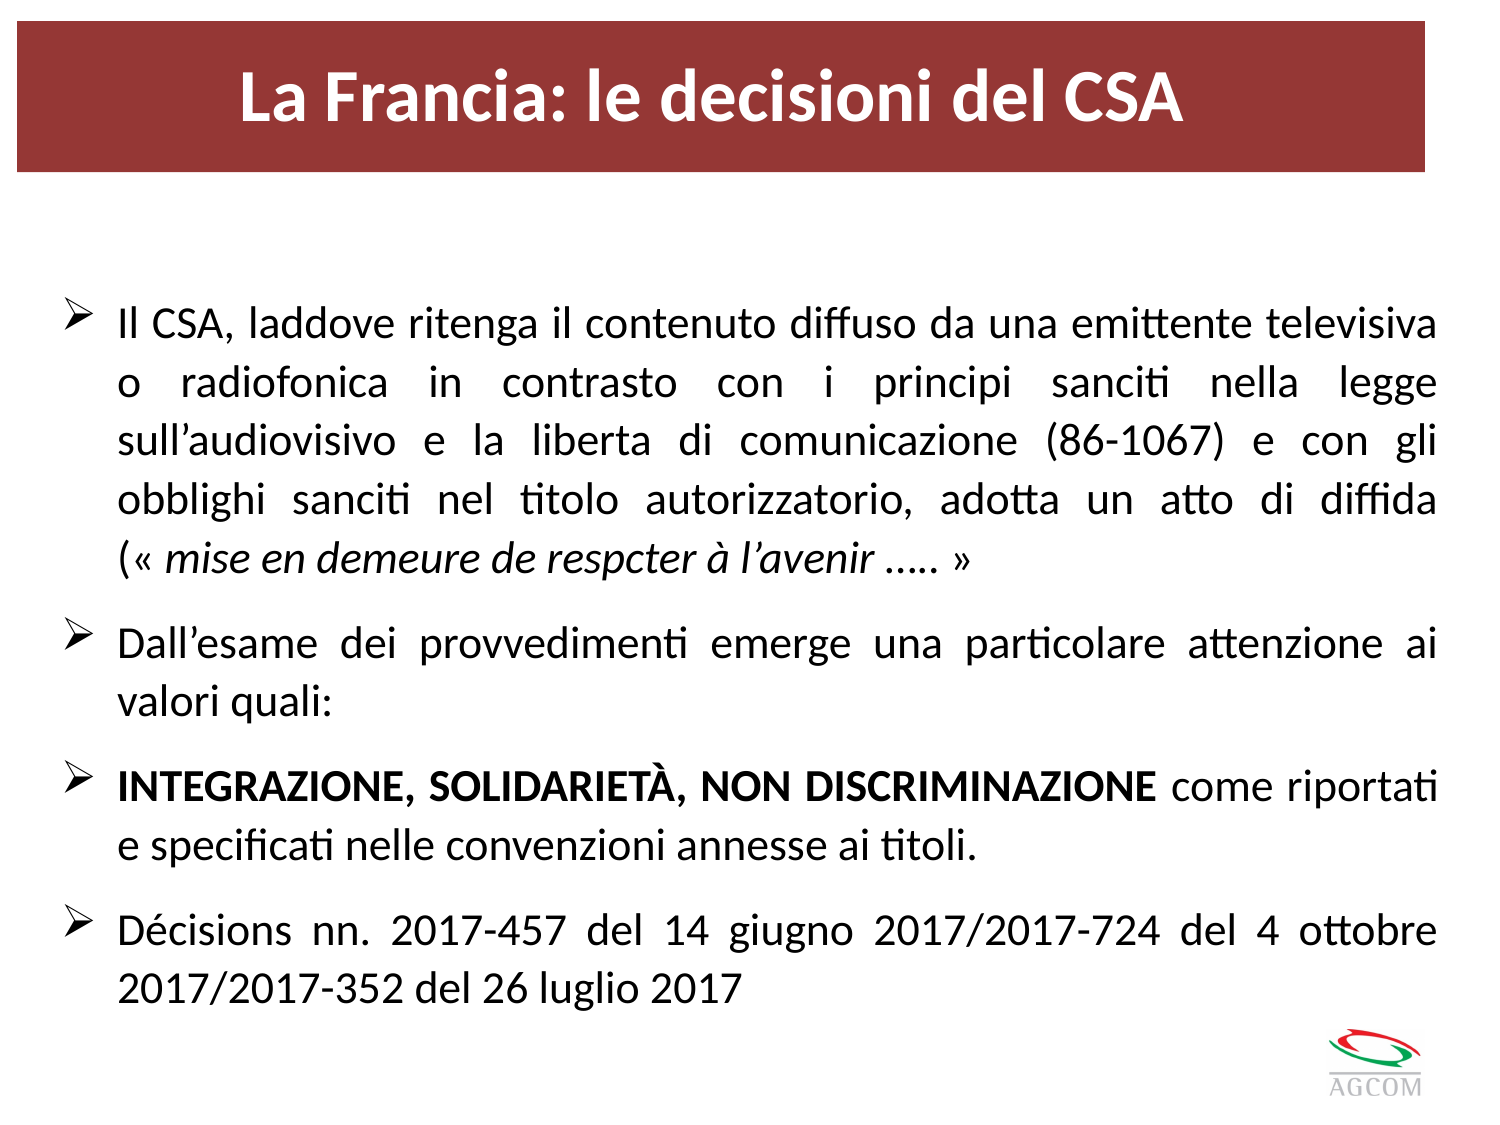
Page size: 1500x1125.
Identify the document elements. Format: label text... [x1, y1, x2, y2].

text_box Il CSA, laddove ritenga il contenuto diffuso da una emittente televisiva o radiofonica in contrasto con i principi sanciti nella legge sull’audiovisivo e la liberta di comunicazione (86-1067) e con gli obblighi sanciti nel titolo autorizzatorio, adotta un atto di diffida (« mise en demeure de respcter à l’avenir ….. » Dall’esame dei provvedimenti emerge una particolare attenzione ai valori quali: INTEGRAZIONE, SOLIDARIETÀ, NON DISCRIMINAZIONE come riportati e specificati nelle convenzioni annesse ai titoli. Décisions nn. 2017-457 del 14 giugno 2017/2017-724 del 4 ottobre 2017/2017-352 del 26 luglio 2017 [46, 281, 1454, 1021]
picture [1325, 1029, 1426, 1096]
text_box La Francia: le decisioni del CSA [17, 21, 1425, 173]
